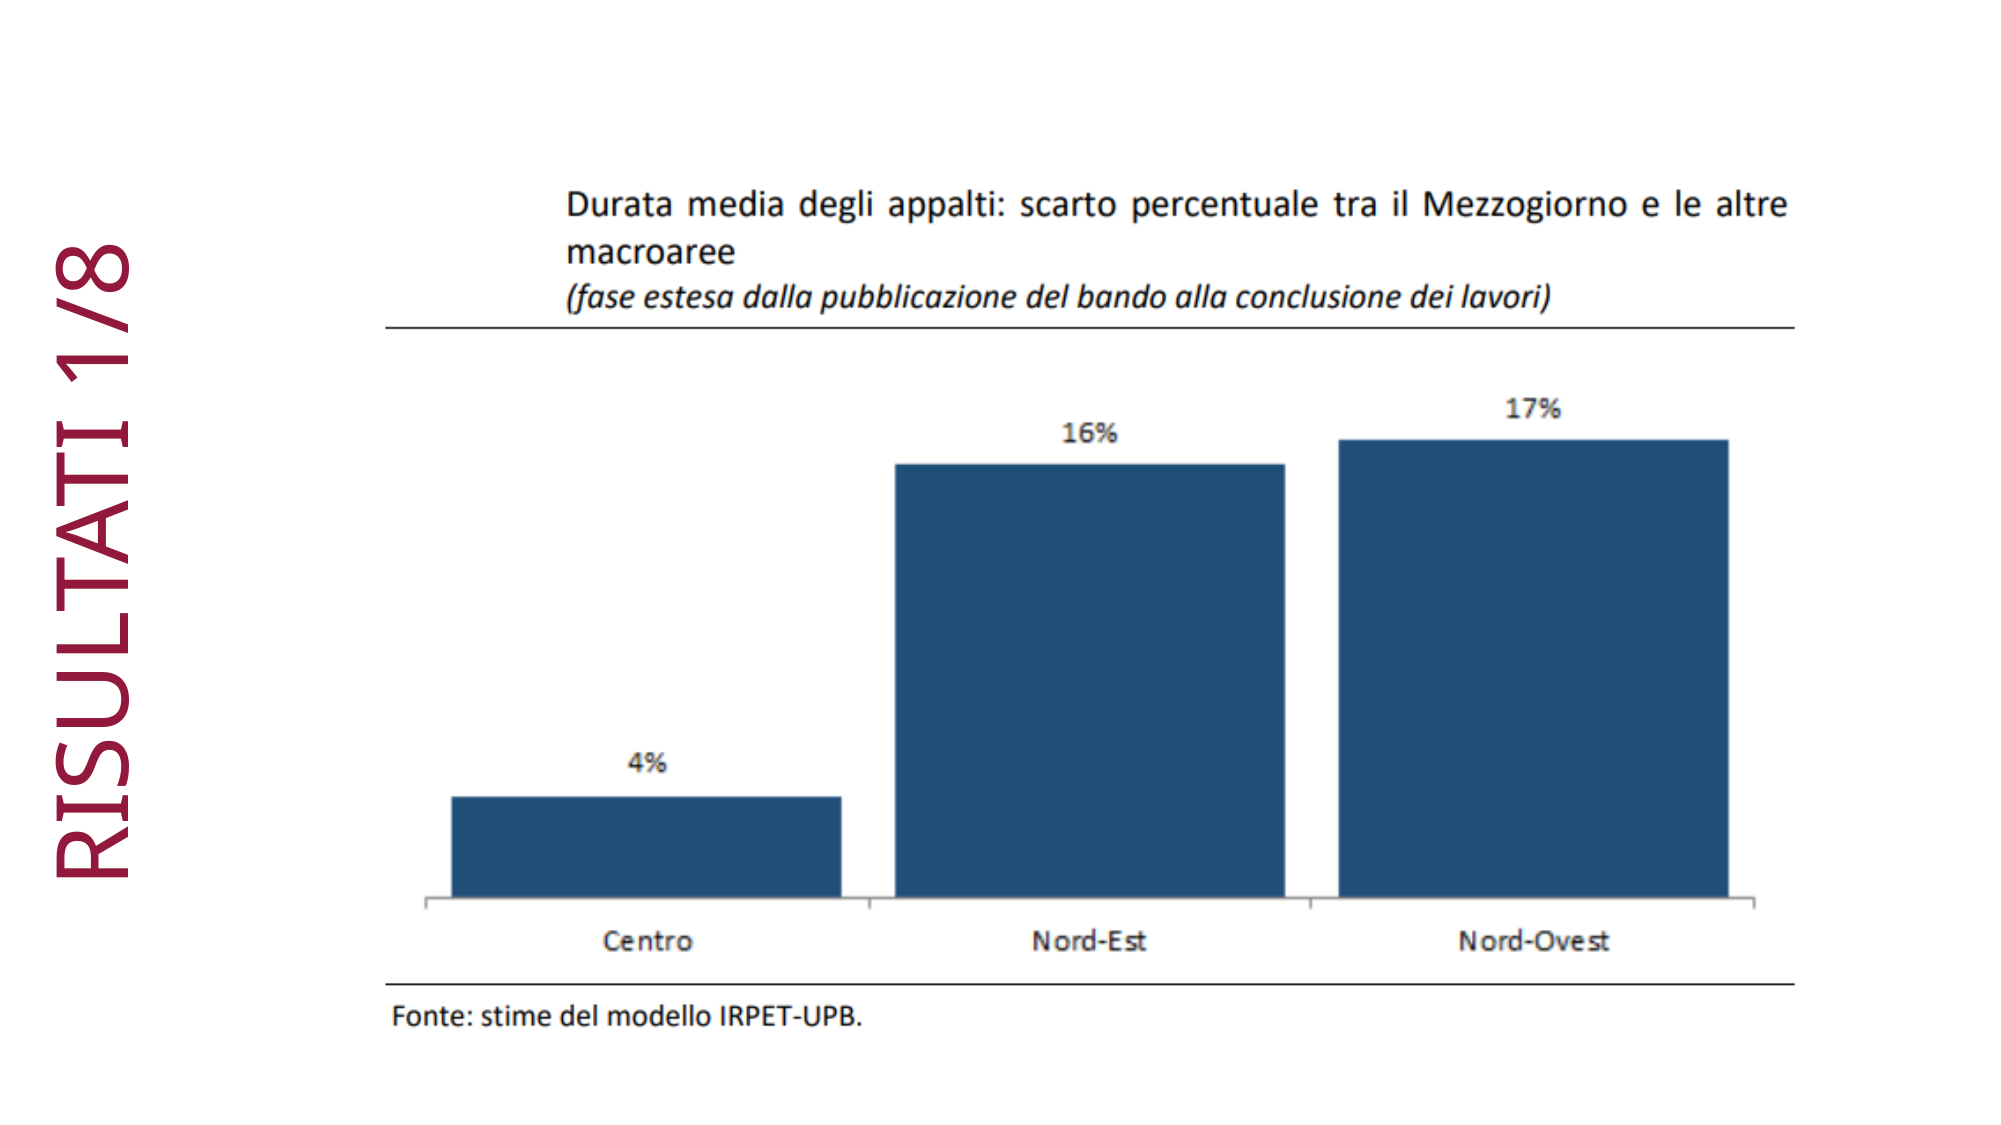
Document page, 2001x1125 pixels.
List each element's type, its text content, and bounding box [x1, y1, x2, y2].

text_box RISULTATI 1/8 [21, 48, 174, 1080]
picture [377, 181, 1804, 1042]
